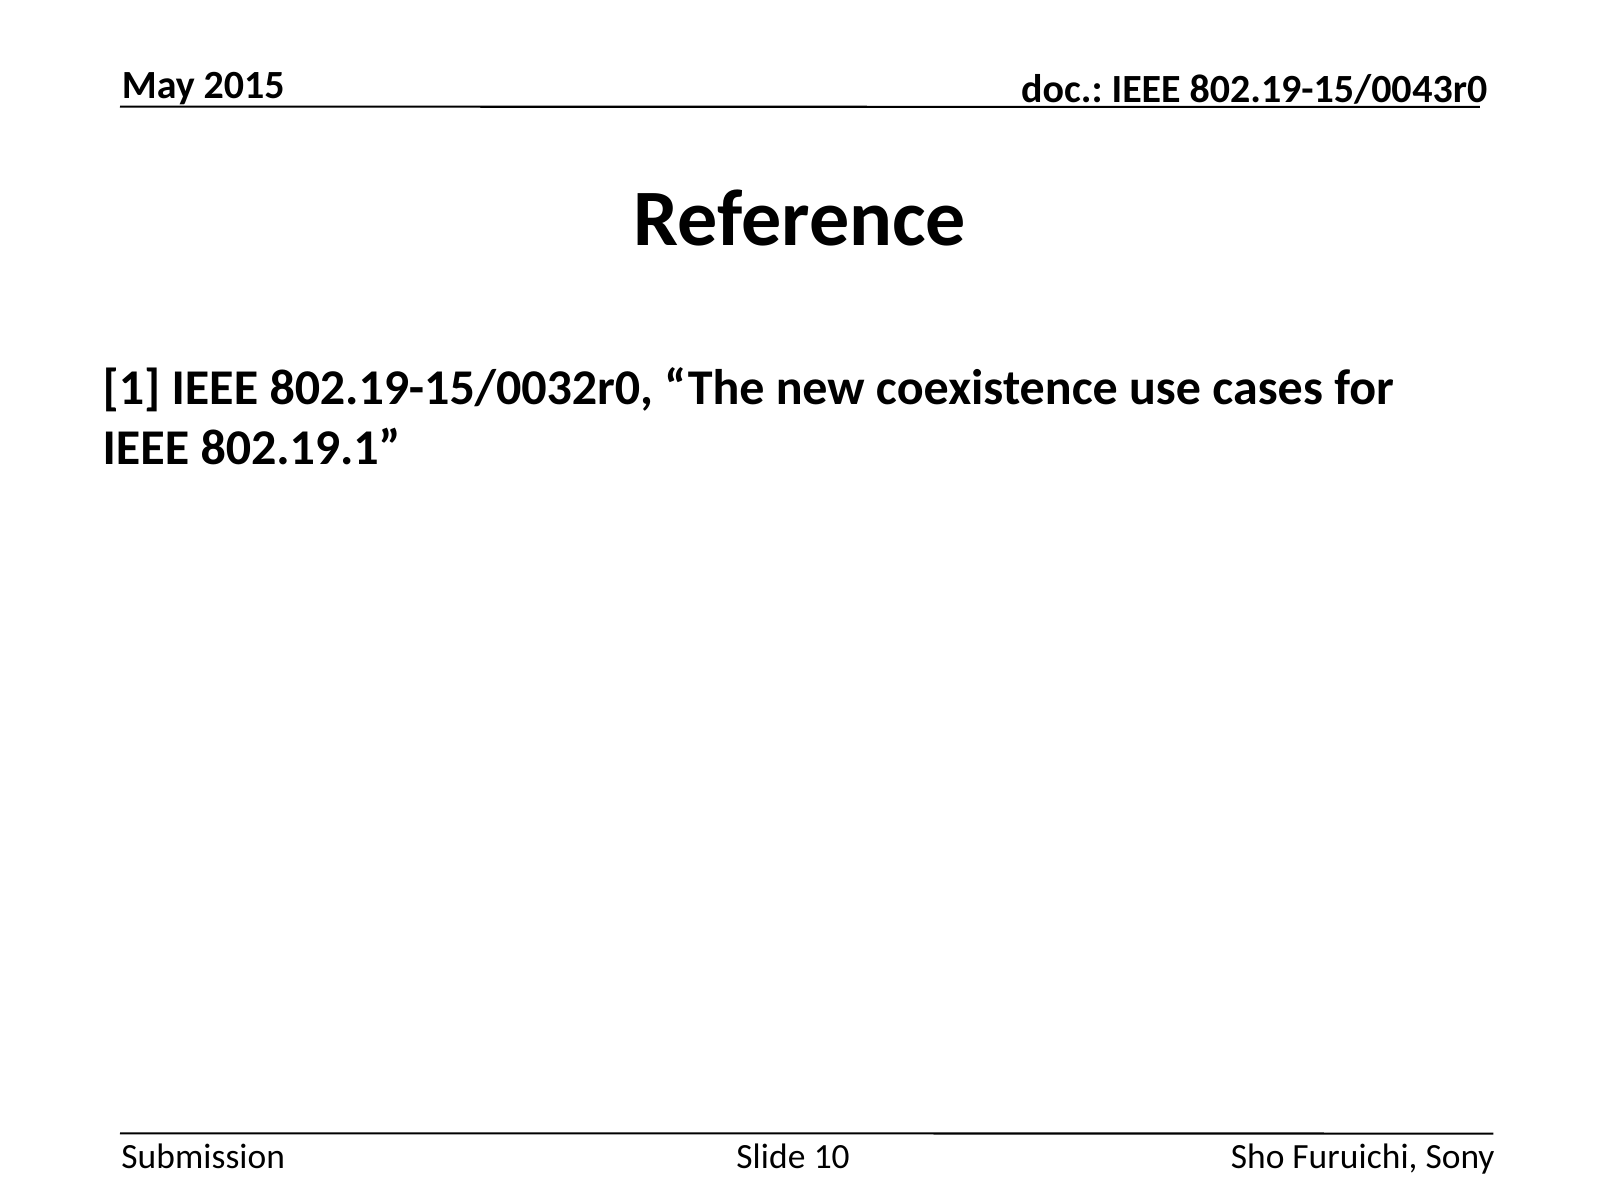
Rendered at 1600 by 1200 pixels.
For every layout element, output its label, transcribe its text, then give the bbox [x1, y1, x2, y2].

title Reference [119, 119, 1480, 307]
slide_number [121, 58, 451, 107]
footer Sho Furuichi, Sony [937, 1132, 1495, 1174]
slide_number Slide 10 [733, 1132, 854, 1197]
list [1] IEEE 802.19-15/0032r0, “The new coexistence use cases for IEEE 802.19.1” [87, 346, 1506, 1067]
